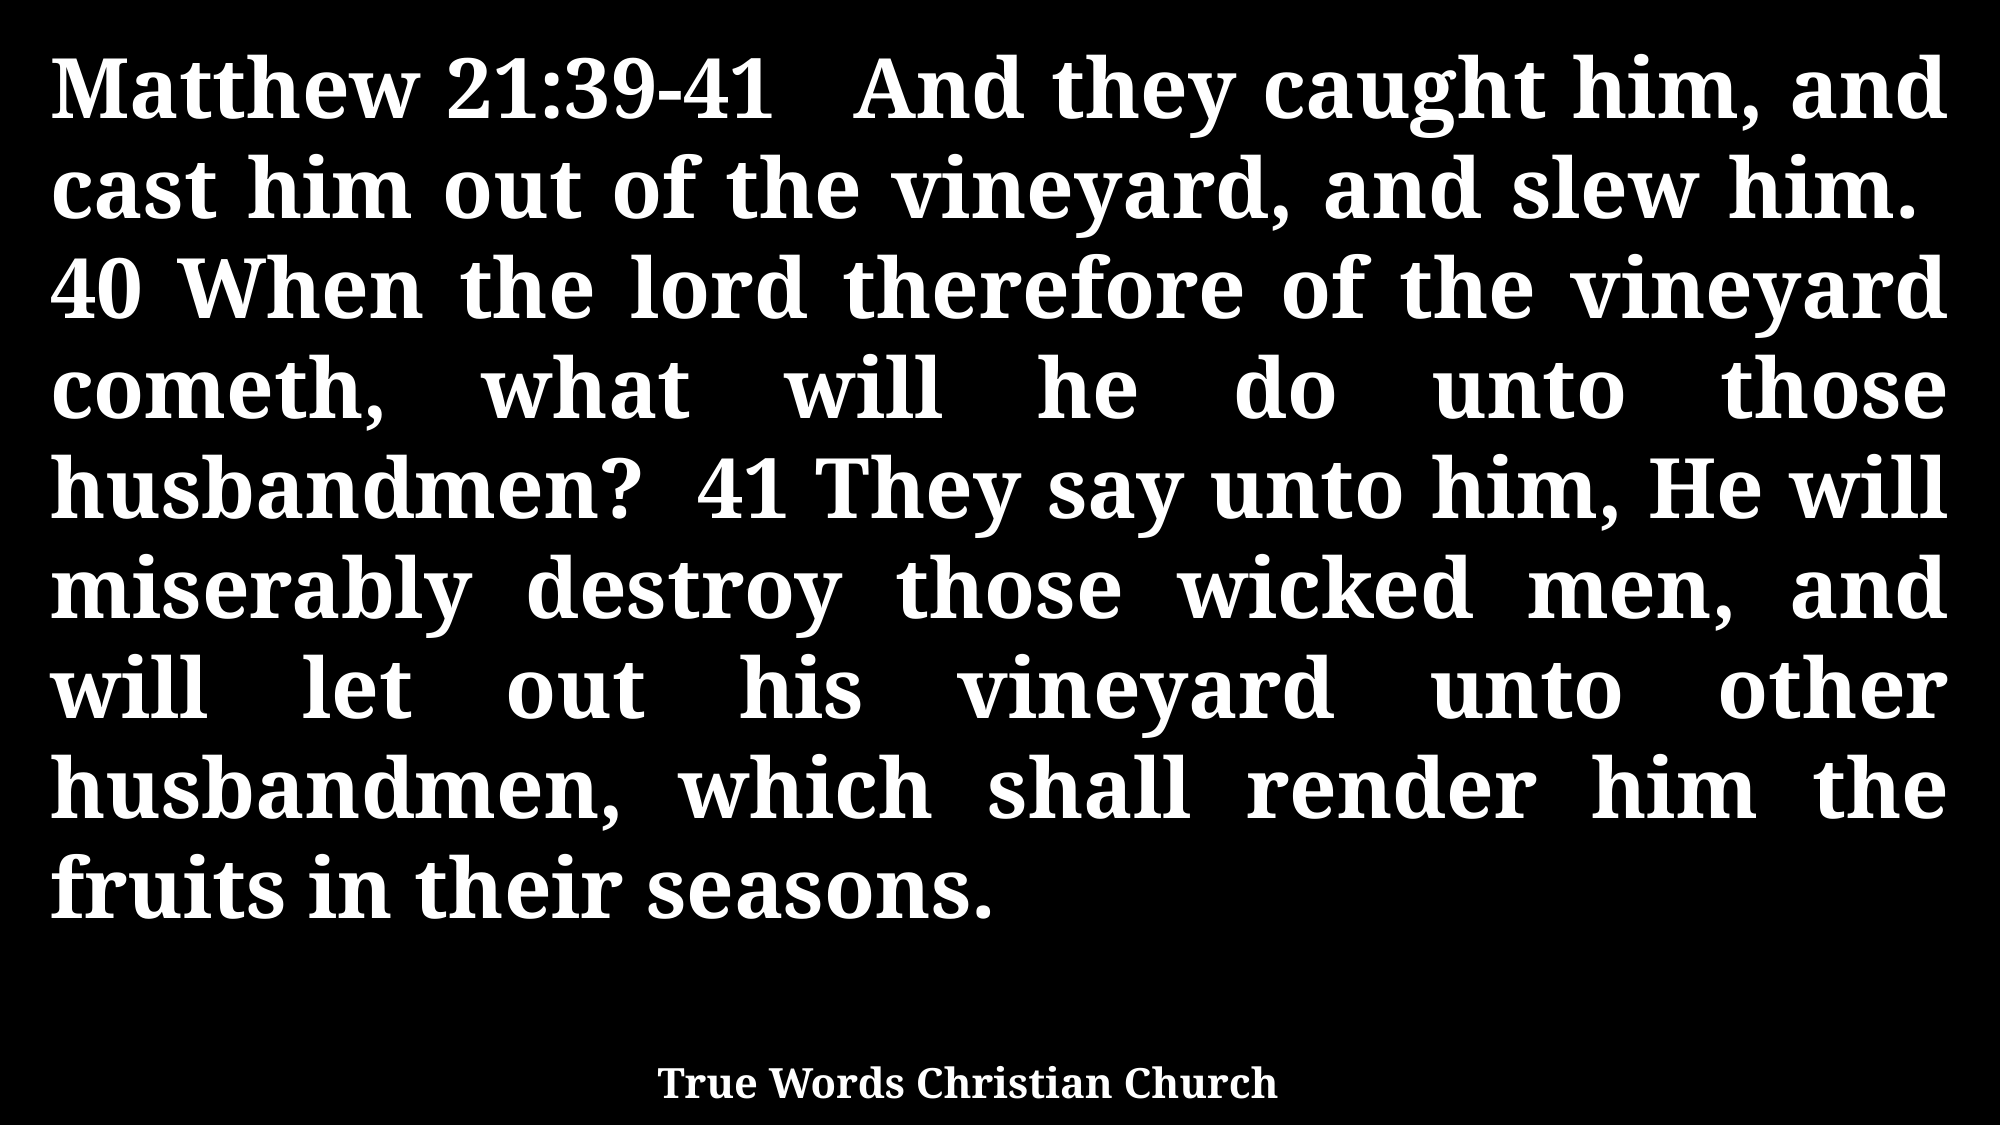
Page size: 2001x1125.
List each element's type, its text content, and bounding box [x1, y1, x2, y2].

text_box Matthew 21:39-41 And they caught him, and cast him out of the vineyard, and slew him. 40 When the lord therefore of the vineyard cometh, what will he do unto those husbandmen? 41 They say unto him, He will miserably destroy those wicked men, and will let out his vineyard unto other husbandmen, which shall render him the fruits in their seasons. [35, 28, 1965, 943]
text_box True Words Christian Church [642, 1049, 1294, 1114]
